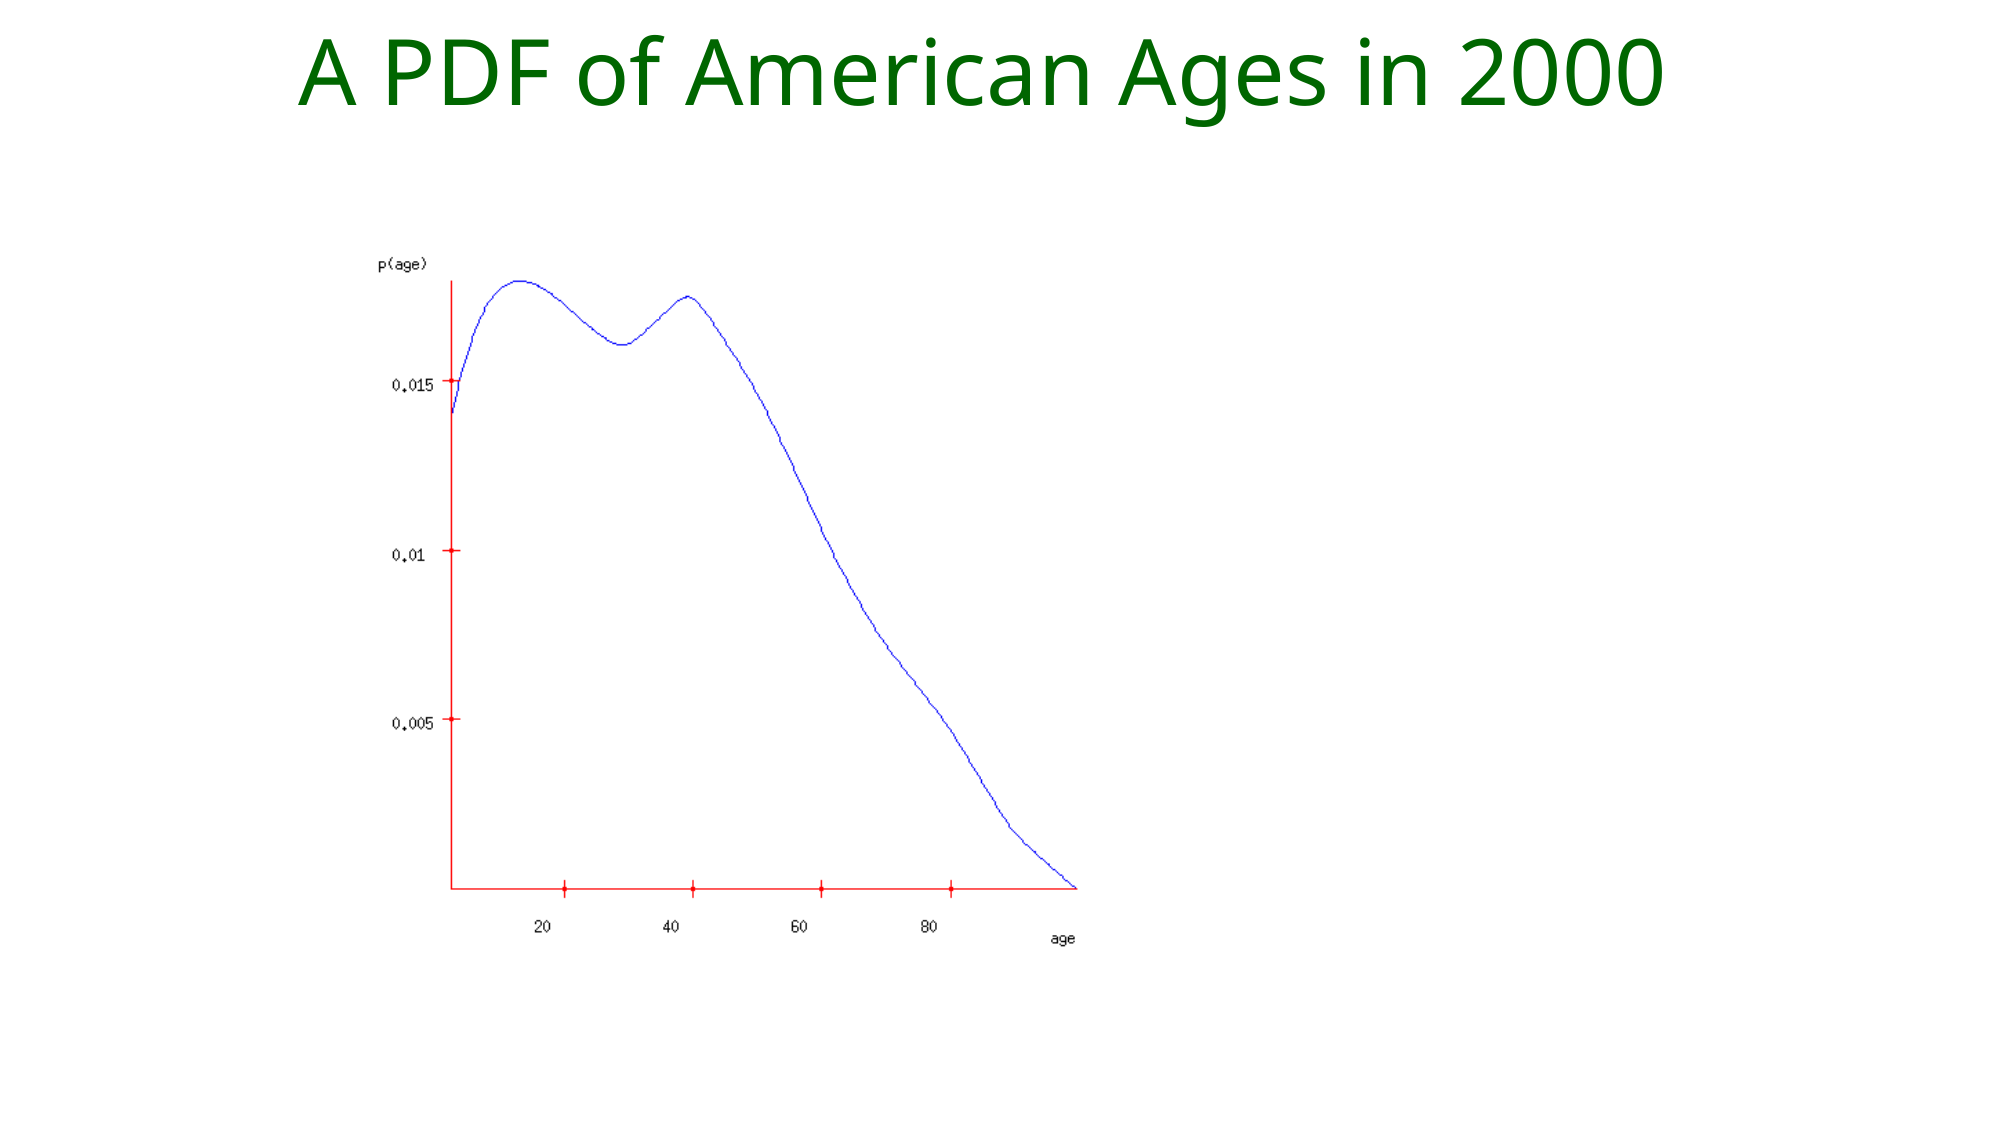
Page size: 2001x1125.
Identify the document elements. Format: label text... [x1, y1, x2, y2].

picture [374, 249, 1079, 952]
title A PDF of American Ages in 2000 [50, 24, 1917, 132]
